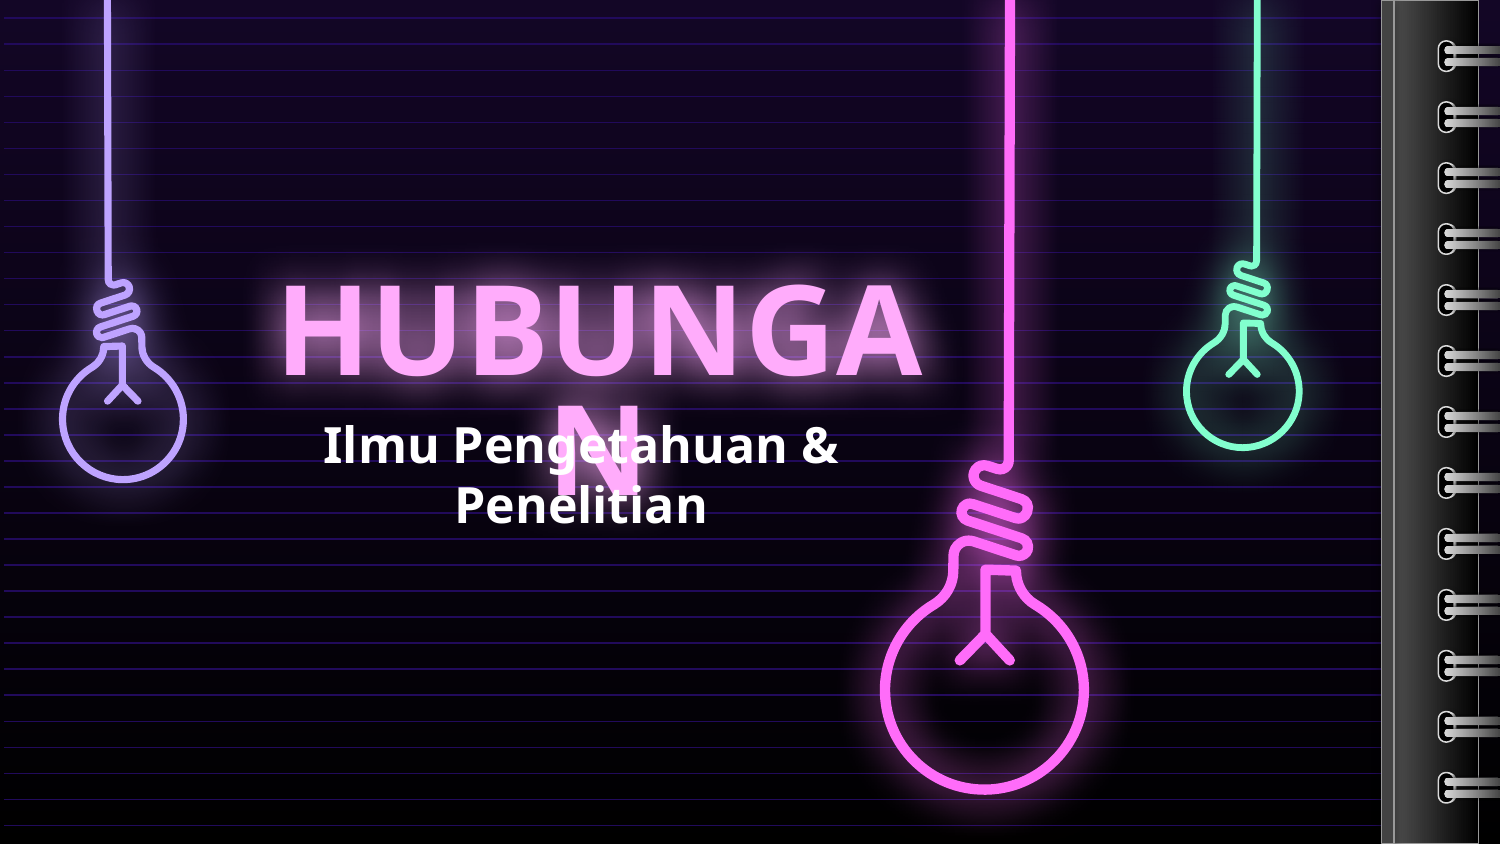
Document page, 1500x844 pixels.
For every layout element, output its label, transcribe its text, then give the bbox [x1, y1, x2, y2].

text_box [880, 0, 1088, 794]
text_box [200, 409, 208, 452]
title HUBUNGAN [212, 264, 970, 428]
text_box [60, 0, 186, 483]
text_box [1184, 0, 1302, 450]
subtitle Ilmu Pengetahuan & Penelitian [200, 409, 963, 539]
